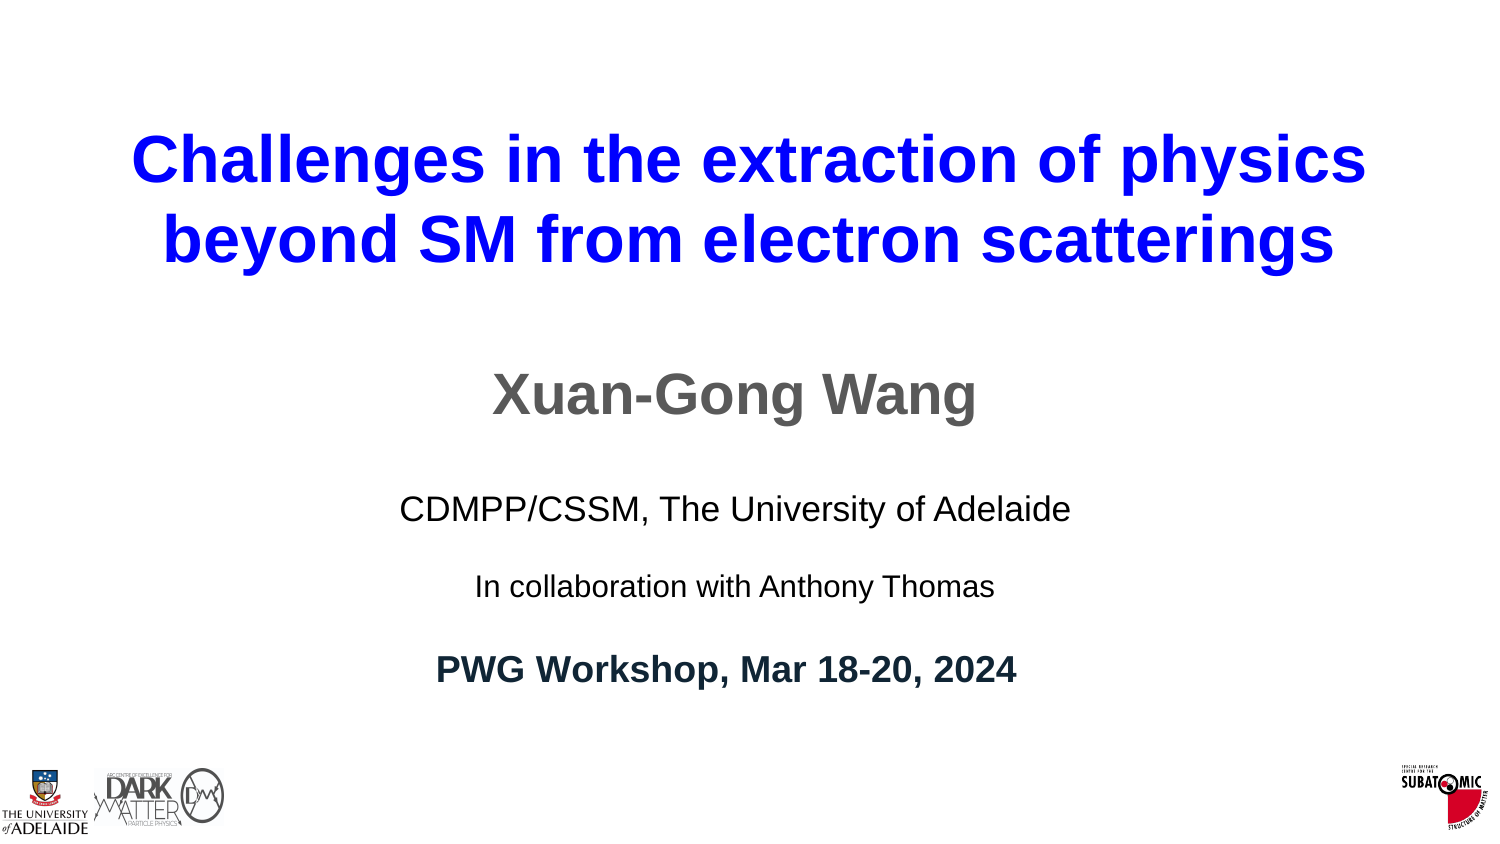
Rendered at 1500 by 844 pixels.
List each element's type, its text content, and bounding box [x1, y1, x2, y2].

title Challenges in the extraction of physics beyond SM from electron scatterings [51, 29, 1449, 292]
subtitle Xuan-Gong Wang [36, 341, 1435, 472]
picture [0, 768, 90, 836]
picture [1399, 762, 1490, 832]
text_box CDMPP/CSSM, The University of Adelaide [232, 471, 1240, 544]
text_box In collaboration with Anthony Thomas [459, 551, 1012, 619]
picture [94, 768, 224, 826]
text_box PWG Workshop, Mar 18-20, 2024 [122, 629, 1331, 705]
